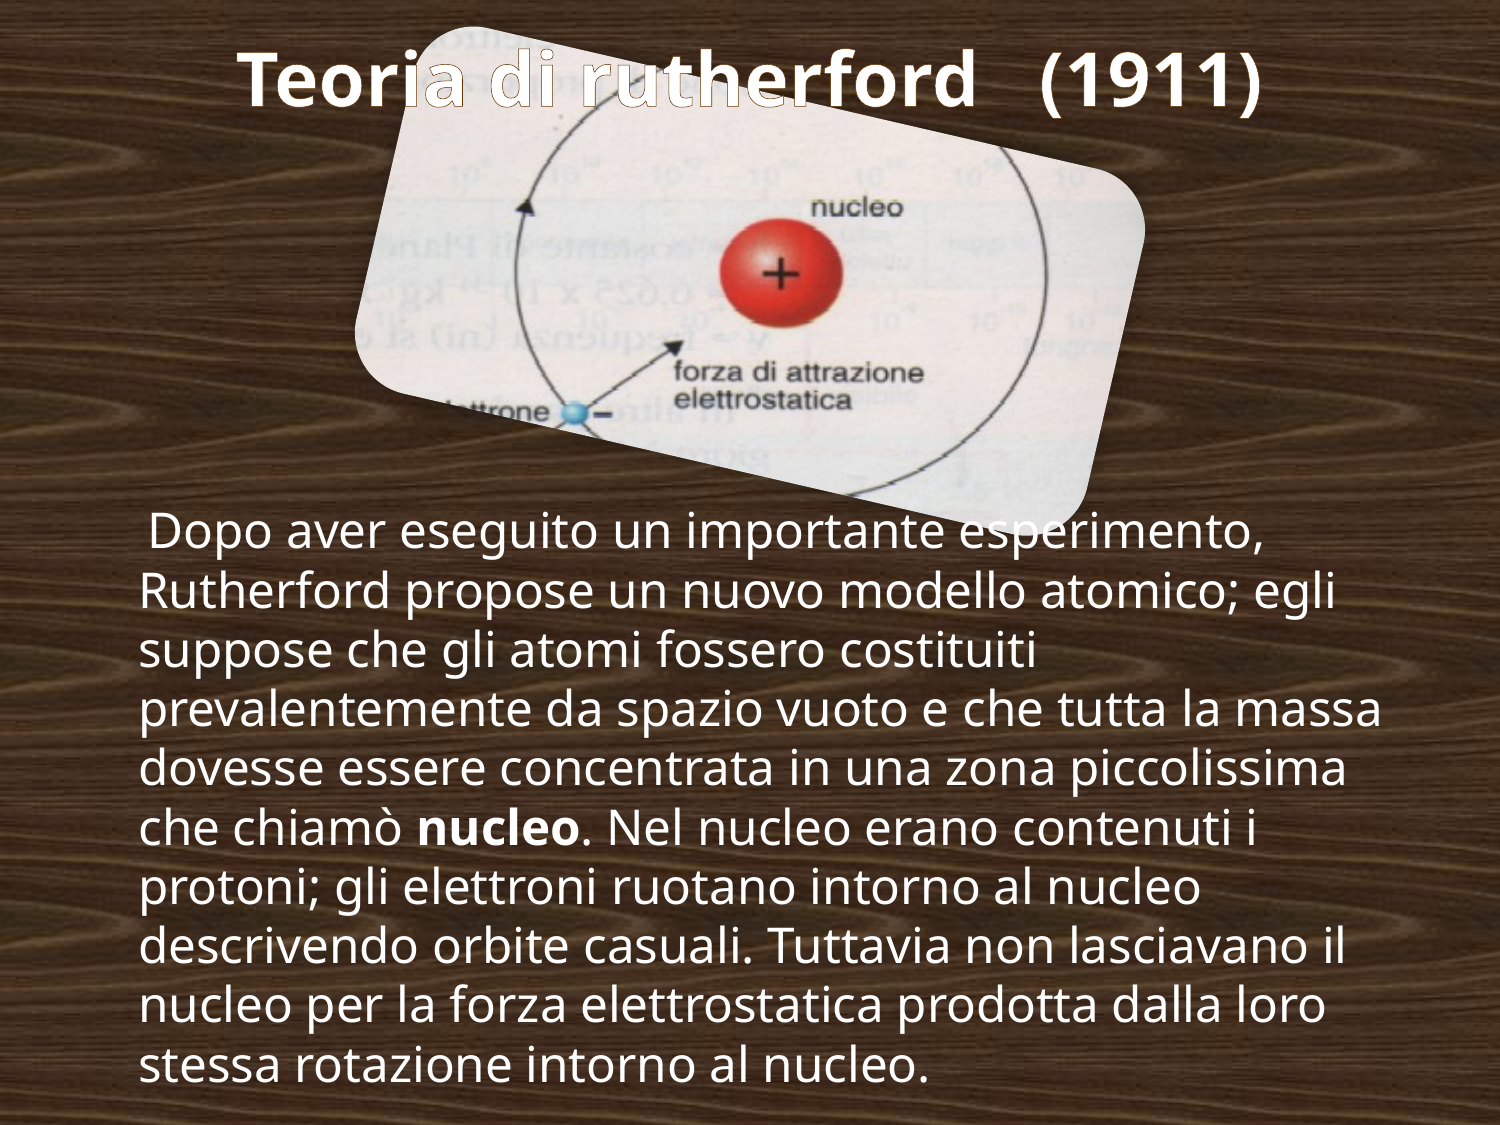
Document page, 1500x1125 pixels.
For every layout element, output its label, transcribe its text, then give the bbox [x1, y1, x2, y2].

list Dopo aver eseguito un importante esperimento, Rutherford propose un nuovo modello atomico; egli suppose che gli atomi fossero costituiti prevalentemente da spazio vuoto e che tutta la massa dovesse essere concentrata in una zona piccolissima che chiamò nucleo. Nel nucleo erano contenuti i protoni; gli elettroni ruotano intorno al nucleo descrivendo orbite casuali. Tuttavia non lasciavano il nucleo per la forza elettrostatica prodotta dalla loro stessa rotazione intorno al nucleo. [82, 492, 1432, 1102]
title Teoria di rutherford (1911) [70, 23, 1421, 129]
picture [0, 0, 1500, 1125]
